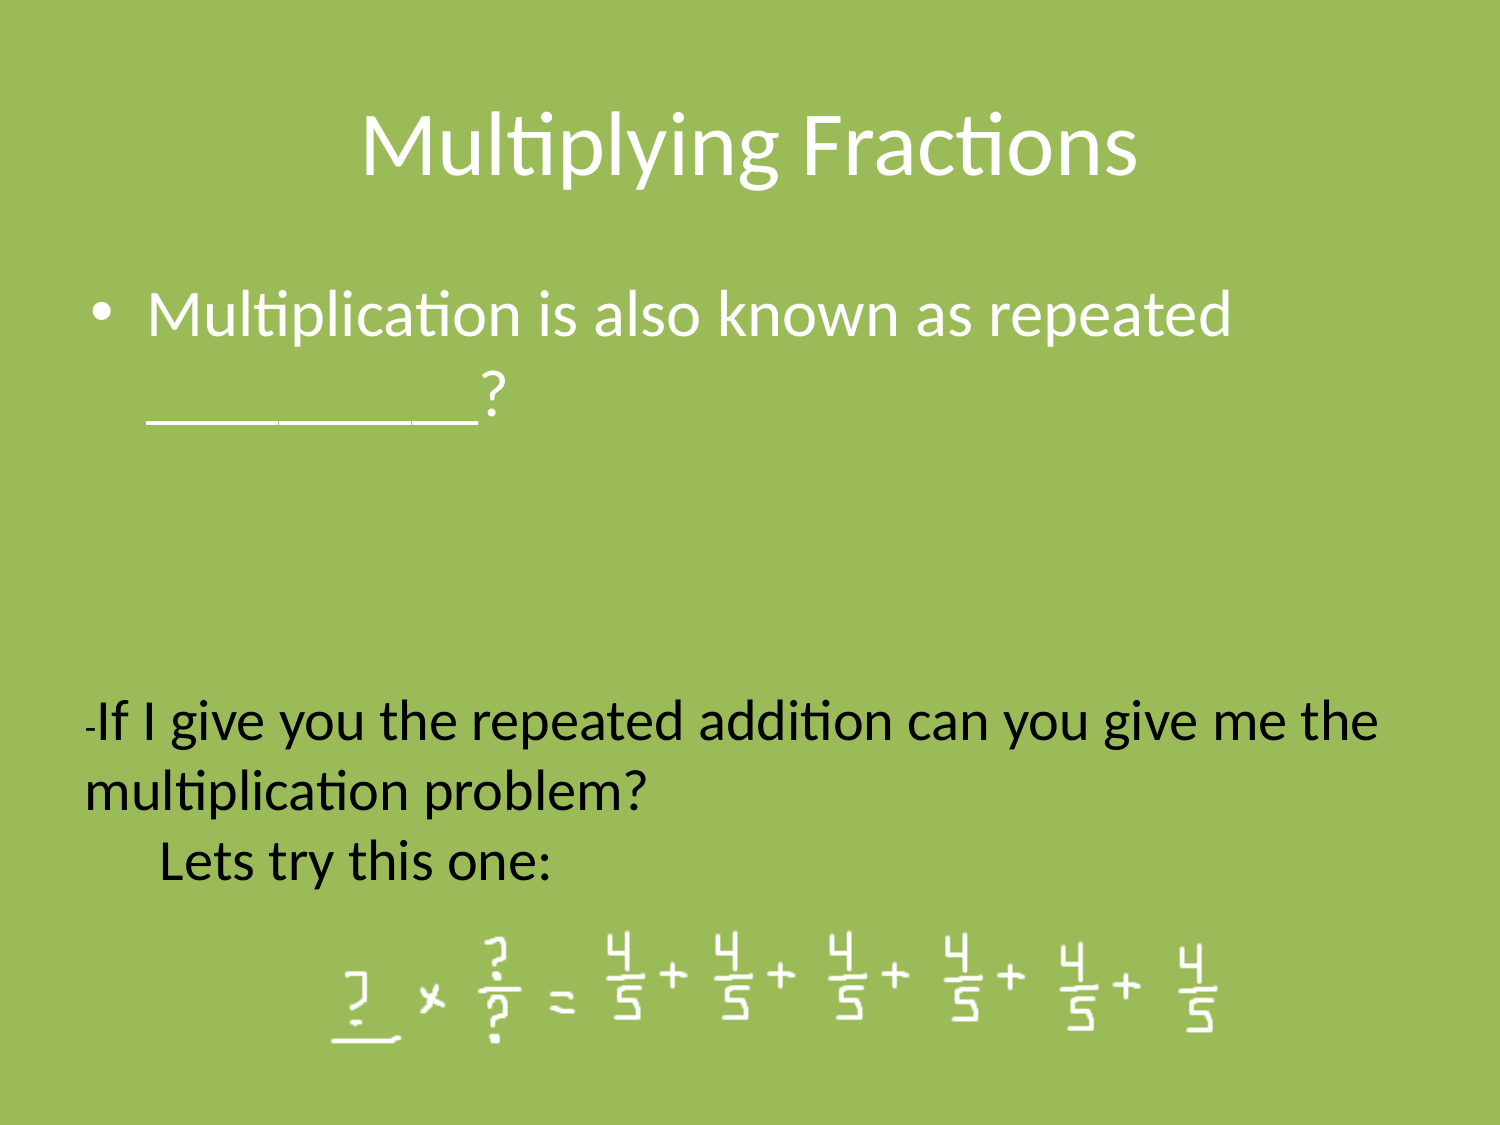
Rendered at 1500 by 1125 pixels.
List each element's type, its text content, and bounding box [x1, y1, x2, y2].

title Multiplying Fractions [75, 45, 1425, 233]
text_box -If I give you the repeated addition can you give me the multiplication problem? Lets try this one: [70, 675, 1421, 945]
picture [299, 912, 1227, 1090]
